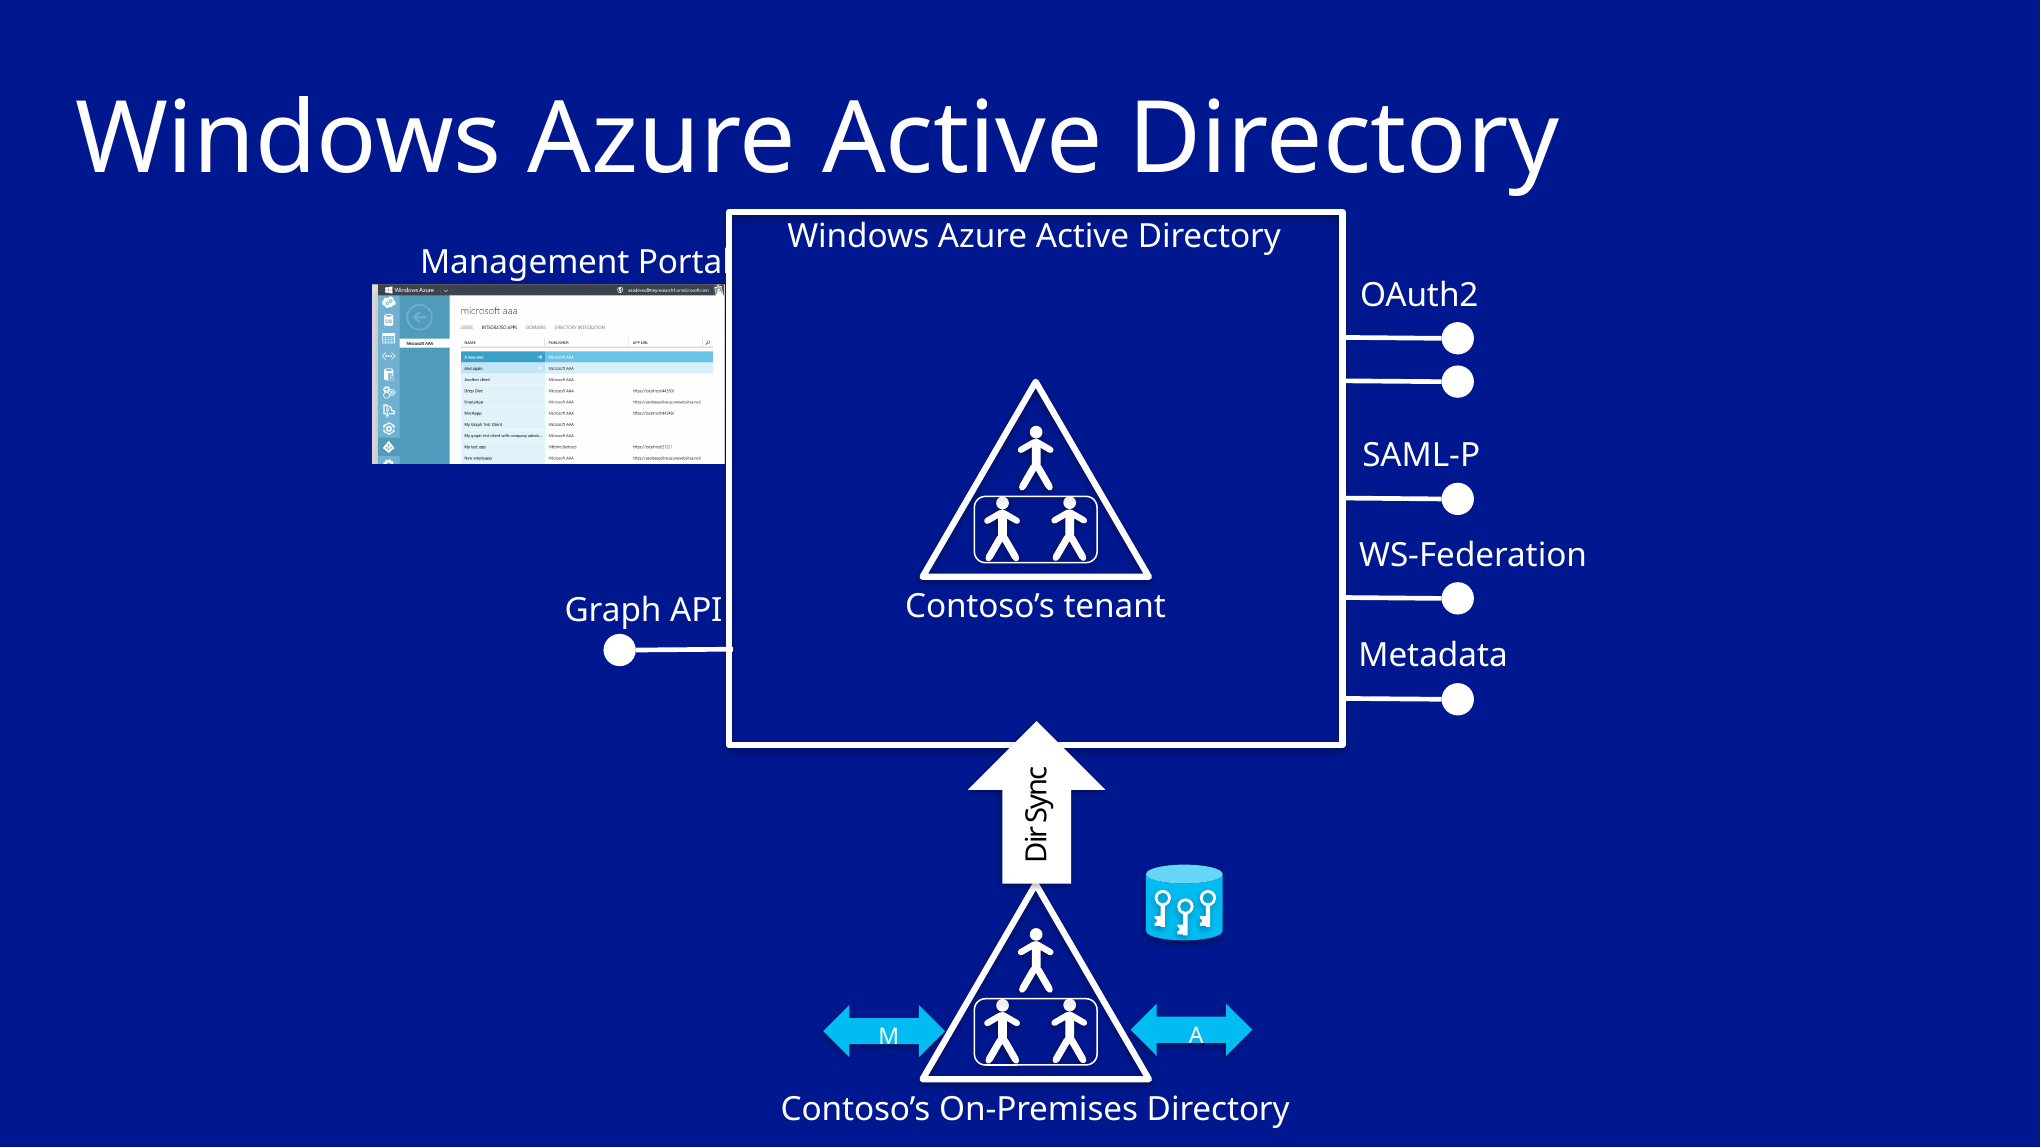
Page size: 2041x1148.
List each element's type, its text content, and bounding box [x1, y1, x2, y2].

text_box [752, 883, 1319, 1141]
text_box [1145, 864, 1223, 882]
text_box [372, 232, 738, 464]
title Windows Azure Active Directory [45, 48, 1996, 199]
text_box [728, 206, 1343, 746]
text_box Dir Sync [967, 754, 1107, 882]
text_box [553, 580, 734, 667]
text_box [1344, 265, 1600, 716]
